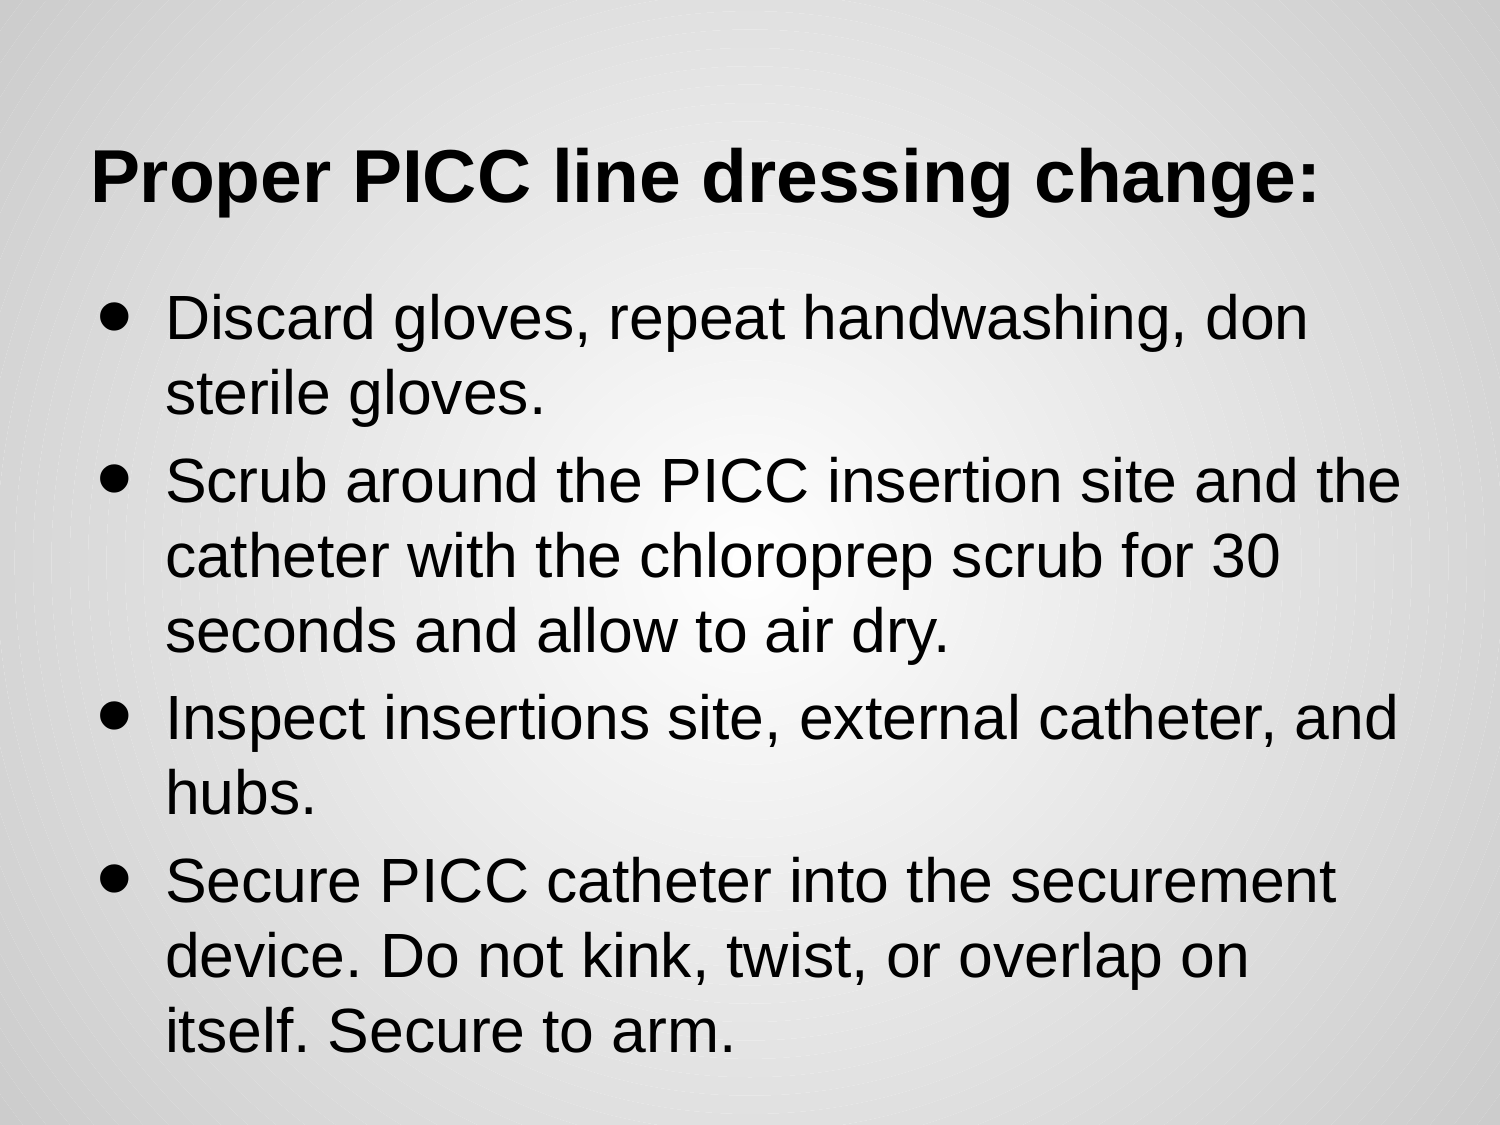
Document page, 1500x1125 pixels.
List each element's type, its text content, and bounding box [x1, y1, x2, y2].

list Discard gloves, repeat handwashing, don sterile gloves. Scrub around the PICC insertion site and the catheter with the chloroprep scrub for 30 seconds and allow to air dry. Inspect insertions site, external catheter, and hubs. Secure PICC catheter into the securement device. Do not kink, twist, or overlap on itself. Secure to arm. [75, 262, 1425, 1078]
title Proper PICC line dressing change: [75, 45, 1425, 233]
